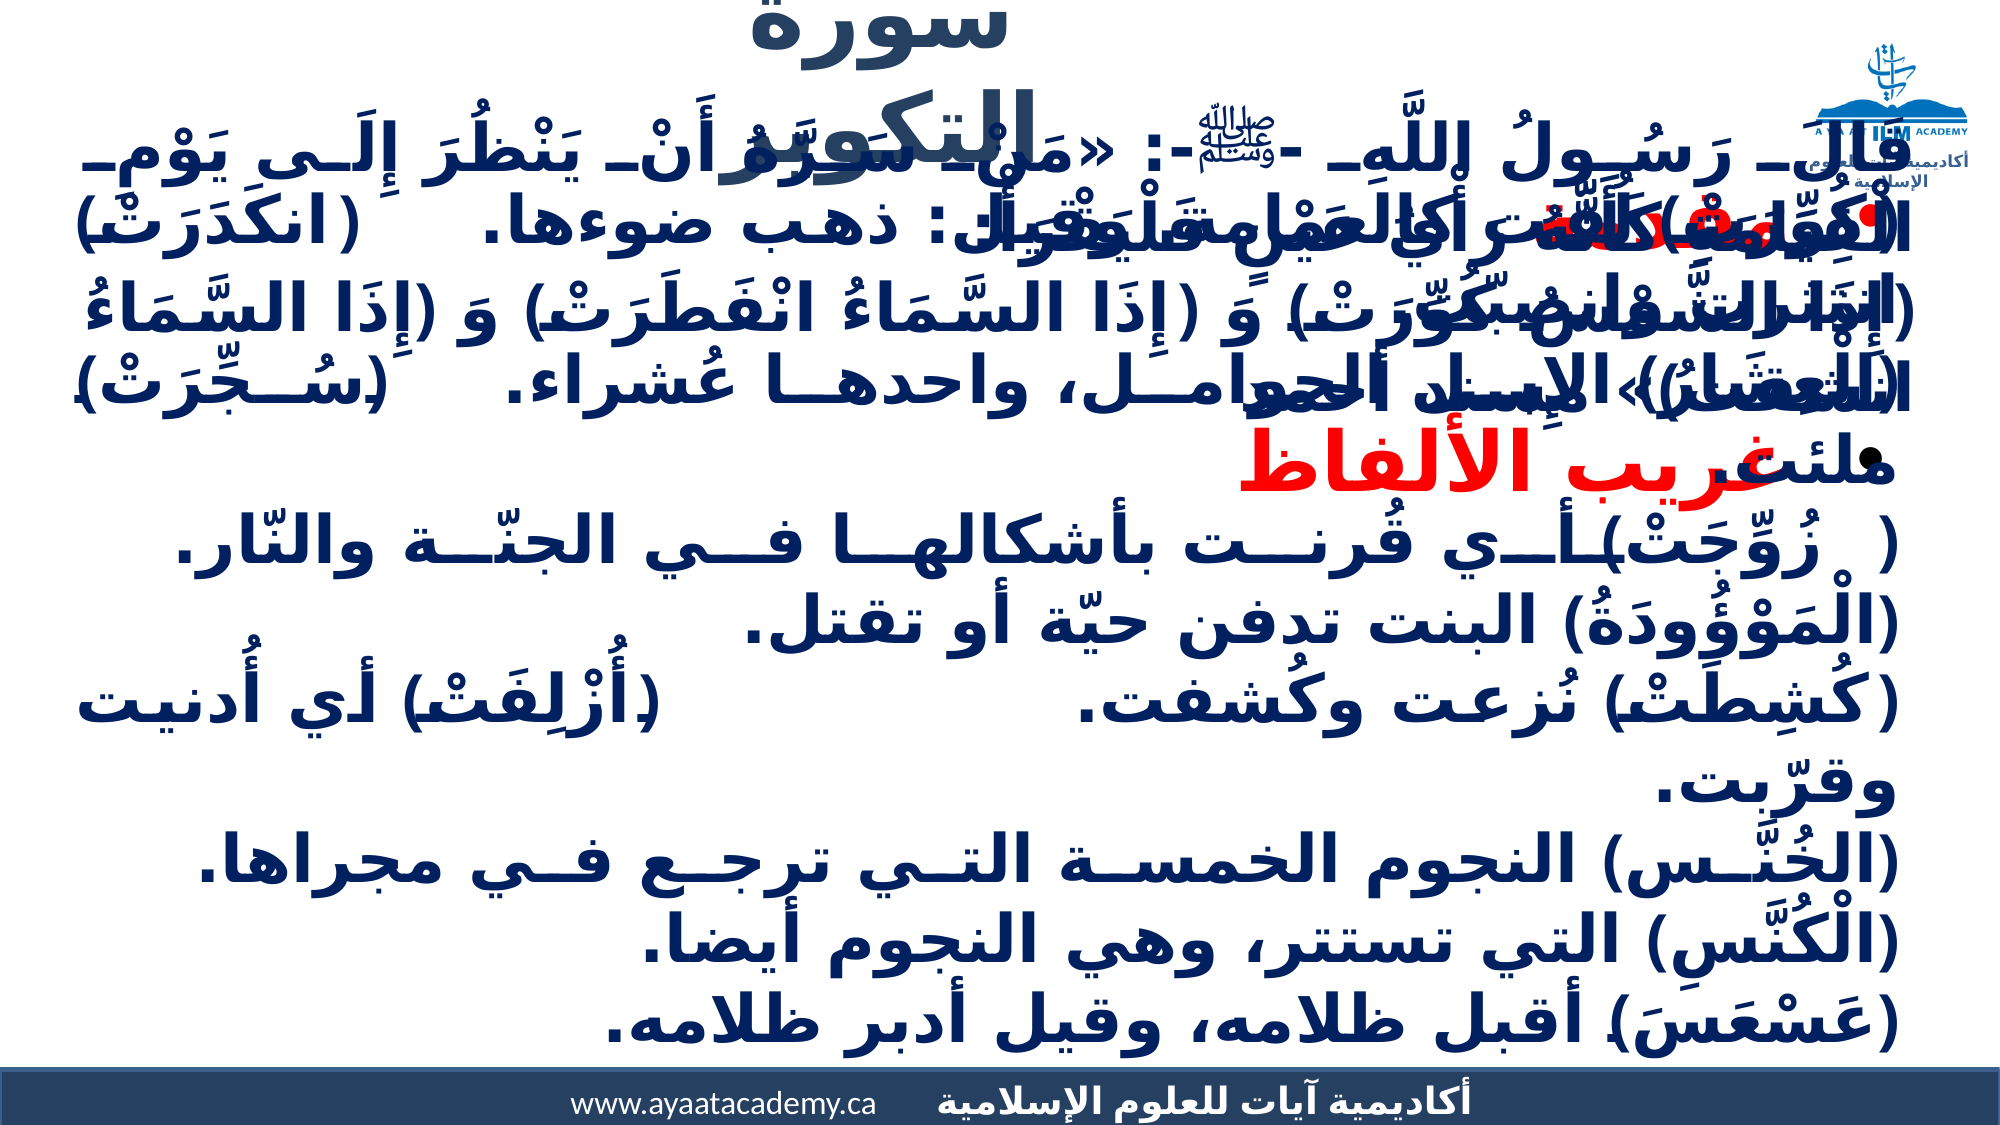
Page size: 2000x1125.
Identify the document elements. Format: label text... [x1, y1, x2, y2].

text_box مقدمة [1491, 165, 1901, 239]
text_box قَالَ رَسُولُ اللَّهِ -ﷺ-: «مَنْ سَرَّهُ أَنْ يَنْظُرَ إِلَى يَوْمِ الْقِيَامَةِ كَأَنَّهُ رَأْيُ عَيْنٍ فَلْيَقْرَأْ: ﴿إِذَا الشَّمْسُ كُوِّرَتْ﴾ وَ ﴿إِذَا السَّمَاءُ انْفَطَرَتْ﴾ وَ ﴿إِذَا السَّمَاءُ انشقت﴾» مسند أحمد [68, 239, 1931, 433]
text_box غريب الألفاظ [256, 395, 1901, 516]
text_box ﴿كُوِّرَتْ﴾ لُفّت كالعمامة. وقيل: ذهب ضوءها. ﴿انكَدَرَتْ﴾ انتثرت وانصبّت. ﴿الْعِشَارُ﴾ الإِبل الحوامل، واحدها عُشراء. ﴿سُجِّرَتْ﴾ ملئت. ﴿زُوِّجَتْ﴾ أي قُرنت بأشكالها في الجنّة والنّار. ﴿الْمَوْؤُودَةُ﴾ البنت تدفن حيّة أو تقتل. ﴿كُشِطَتْ﴾ نُزعت وكُشفت. ﴿أُزْلِفَتْ﴾ أي أُدنيت وقرّبت. ﴿الخُنَّس﴾ النجوم الخمسة التي ترجع في مجراها. ﴿الْكُنَّسِ﴾ التي تستتر، وهي النجوم أيضا. ﴿عَسْعَسَ﴾ أقبل ظلامه، وقيل أدبر ظلامه. [60, 571, 1915, 1064]
picture [1808, 30, 1973, 150]
text_box أكاديمية آيات للعلوم الإسلامية www.ayaatacademy.ca [0, 1067, 2000, 1125]
text_box سورة التكوير [648, 41, 1115, 189]
text_box أكاديمية آيات للعلوم الإسلامية [1789, 143, 1989, 199]
